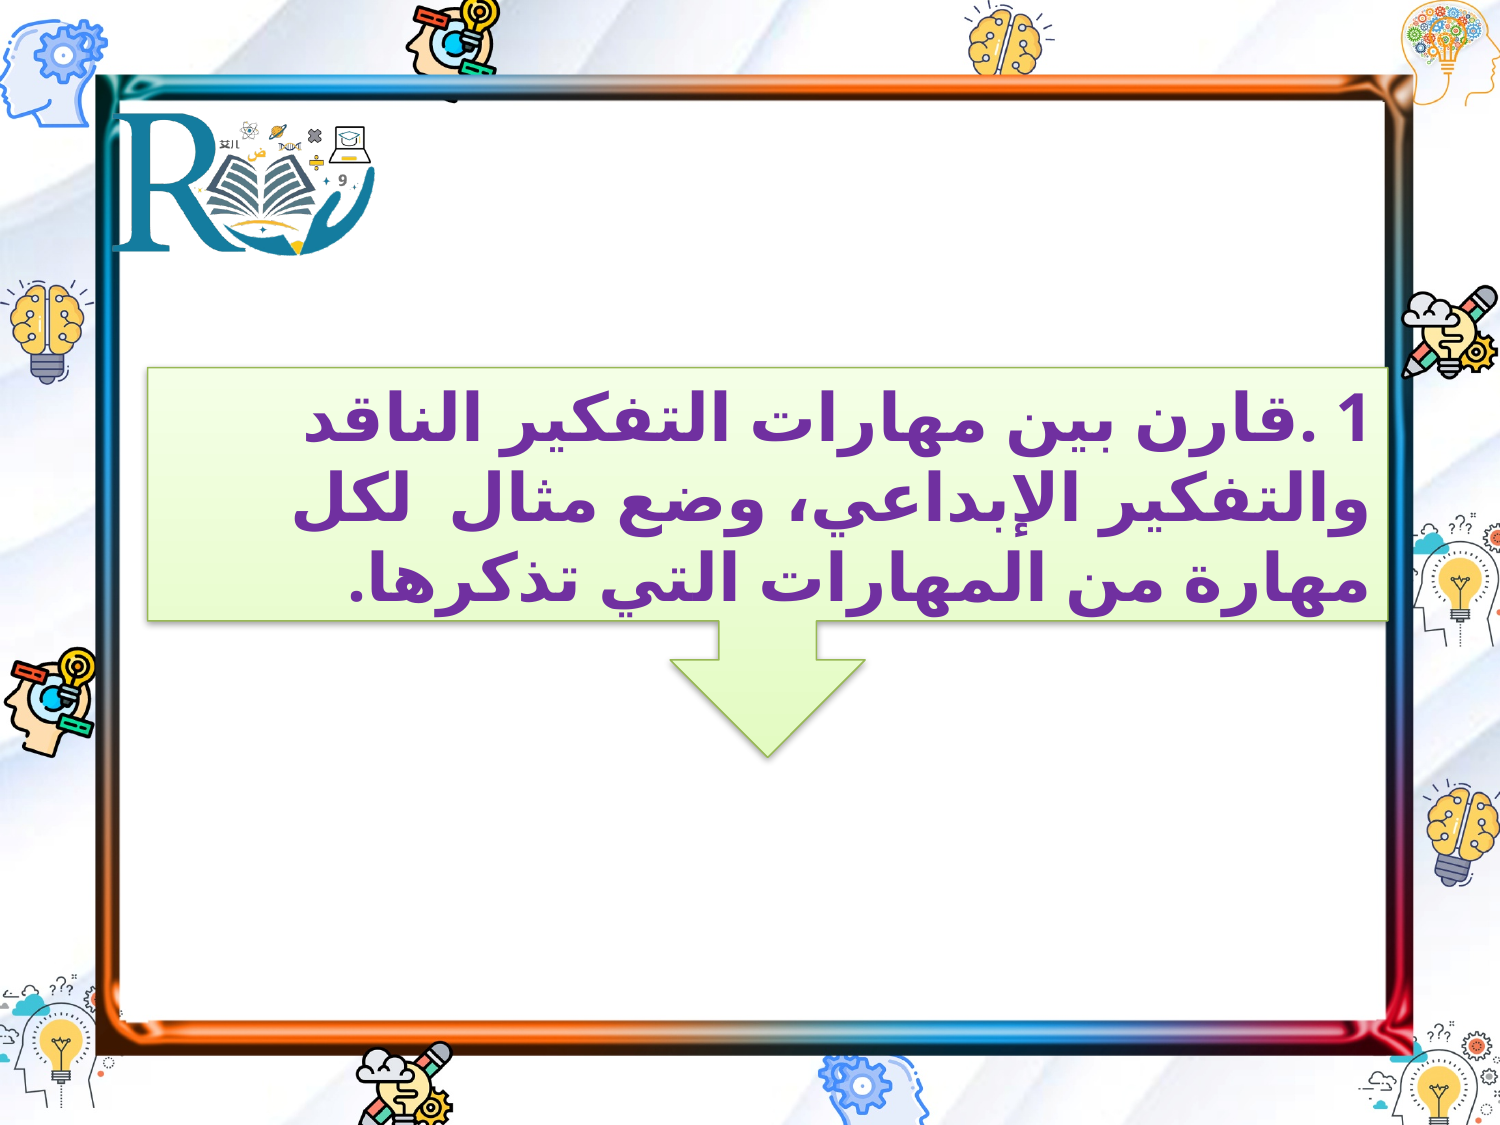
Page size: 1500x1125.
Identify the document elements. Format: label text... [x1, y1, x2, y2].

text_box 1 .قارن بين مهارات التفكير الناقد والتفكير الإبداعي، وضع مثال لكل مهارة من المهارات التي تذكرها. [146, 366, 1389, 758]
picture [0, 0, 1500, 1125]
